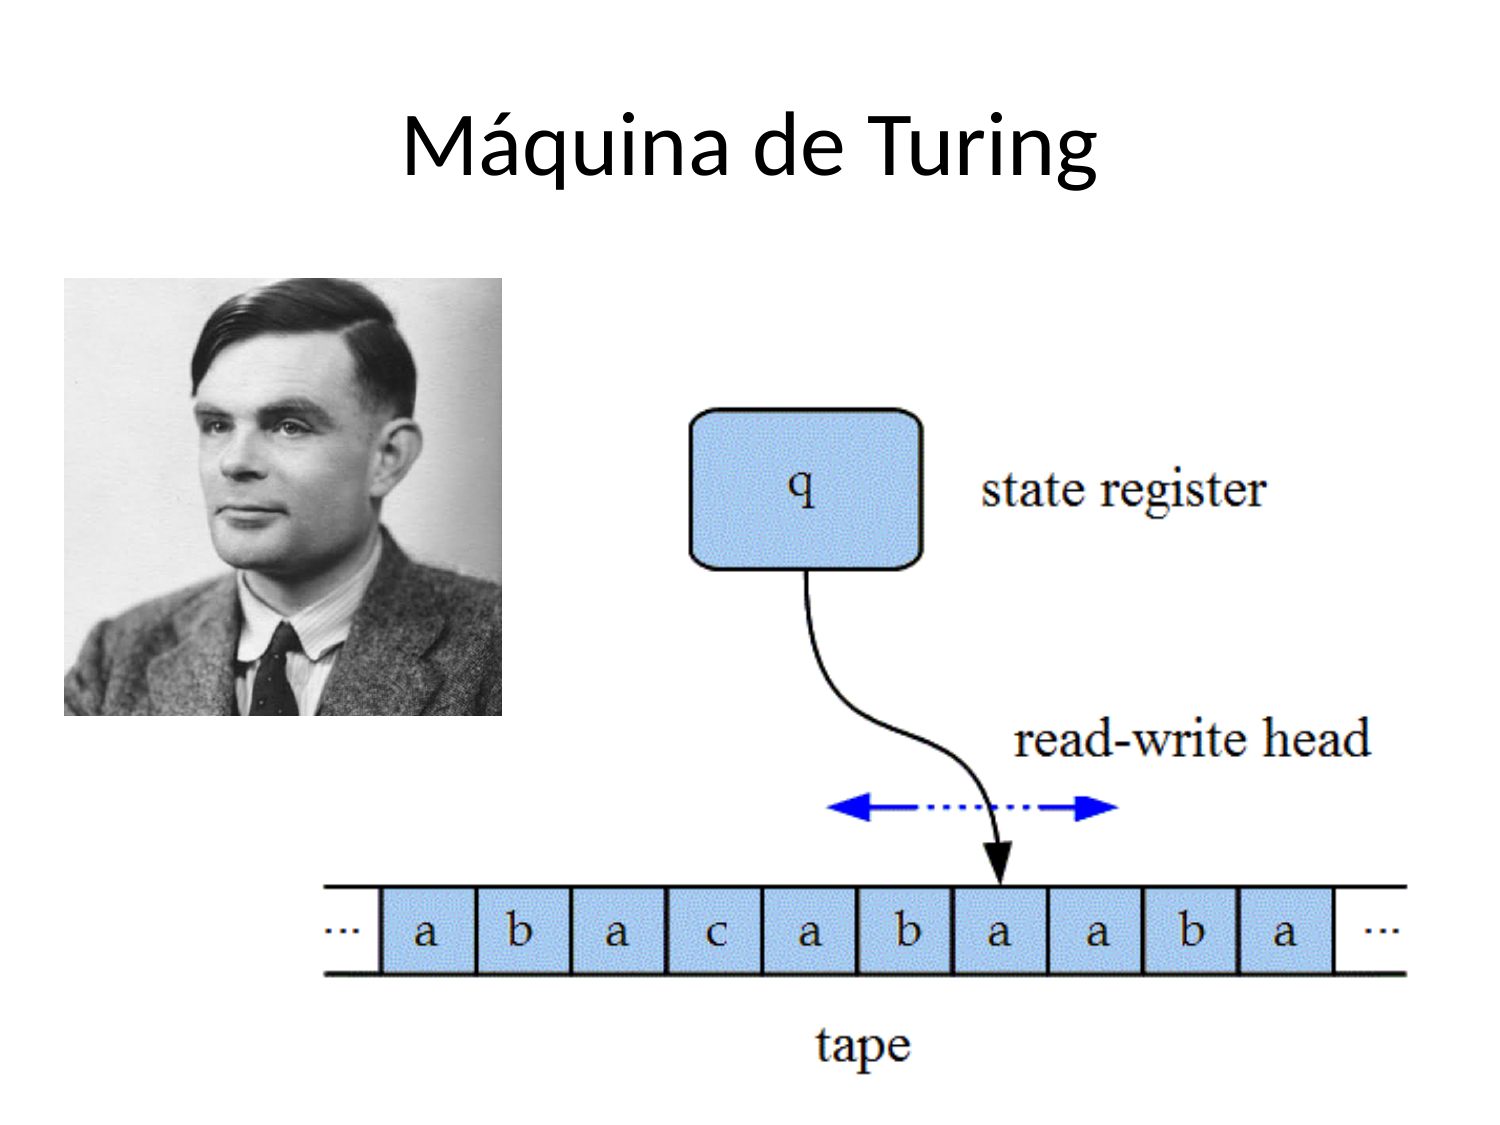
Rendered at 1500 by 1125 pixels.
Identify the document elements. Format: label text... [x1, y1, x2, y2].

picture [64, 278, 1497, 1125]
title Máquina de Turing [75, 45, 1425, 233]
